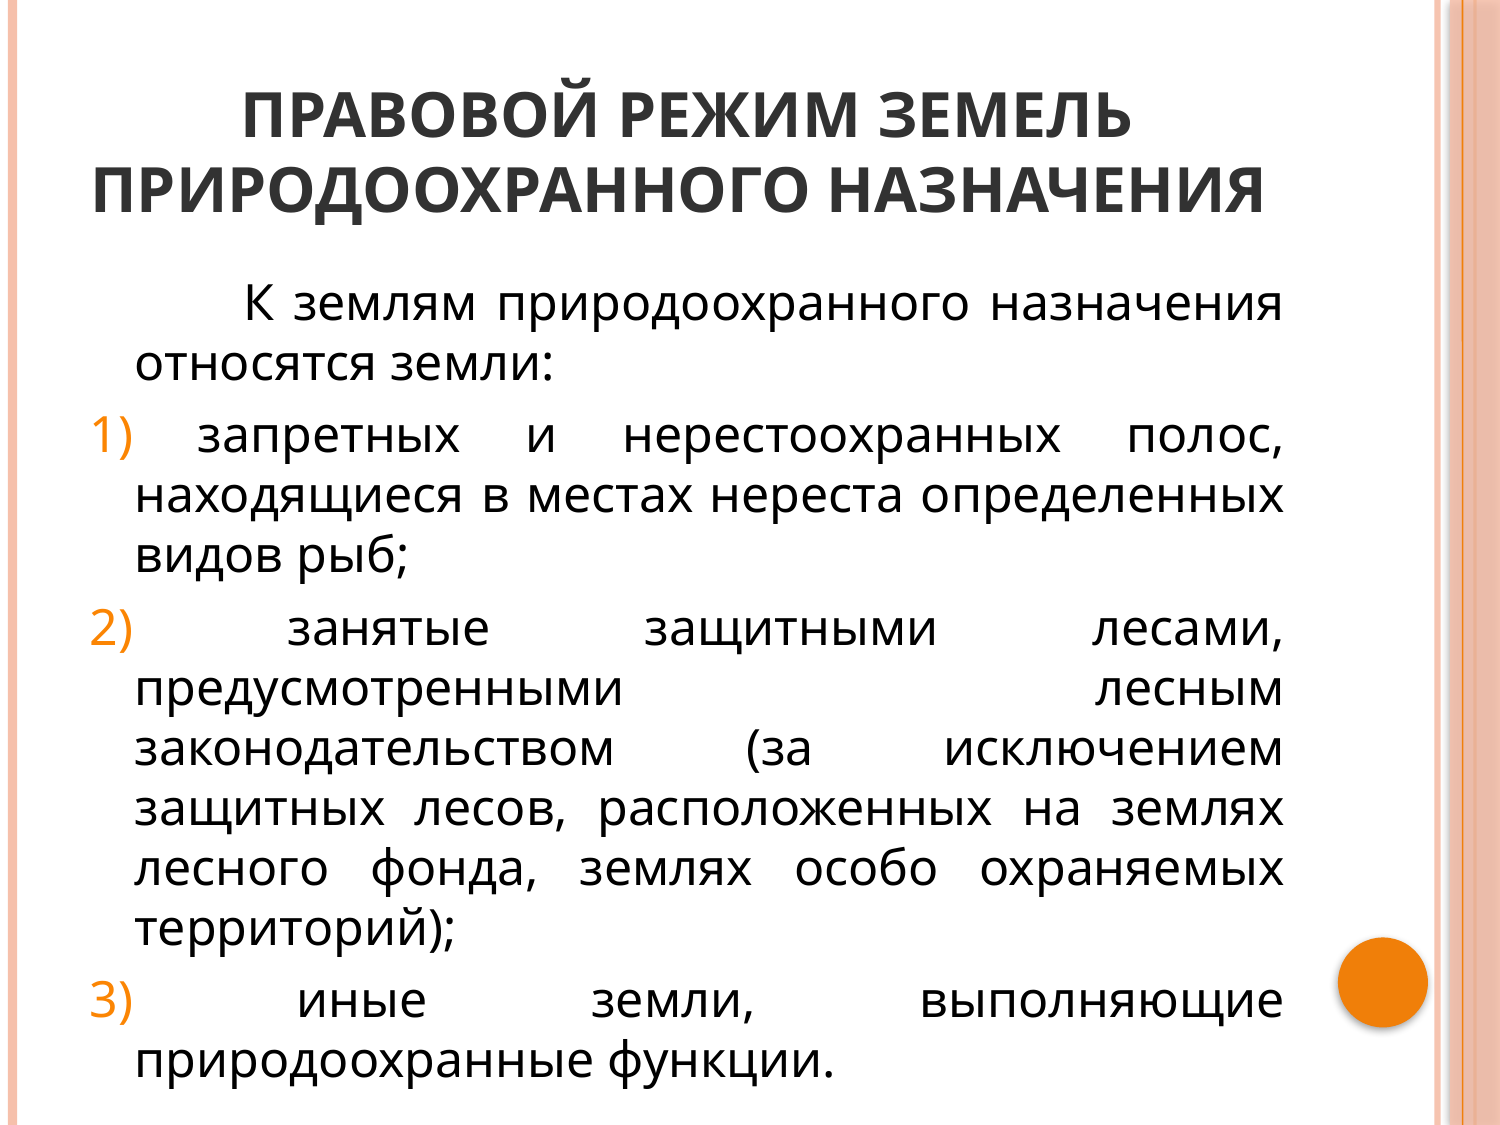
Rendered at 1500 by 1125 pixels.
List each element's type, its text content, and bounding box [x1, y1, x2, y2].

list К землям природоохранного назначения относятся земли: 1) запретных и нерестоохранных полос, находящиеся в местах нереста определенных видов рыб; 2) занятые защитными лесами, предусмотренными лесным законодательством (за исключением защитных лесов, расположенных на землях лесного фонда, землях особо охраняемых территорий); 3) иные земли, выполняющие природоохранные функции. [75, 262, 1300, 1062]
title Правовой режим земель природоохранного назначения [75, 45, 1300, 233]
